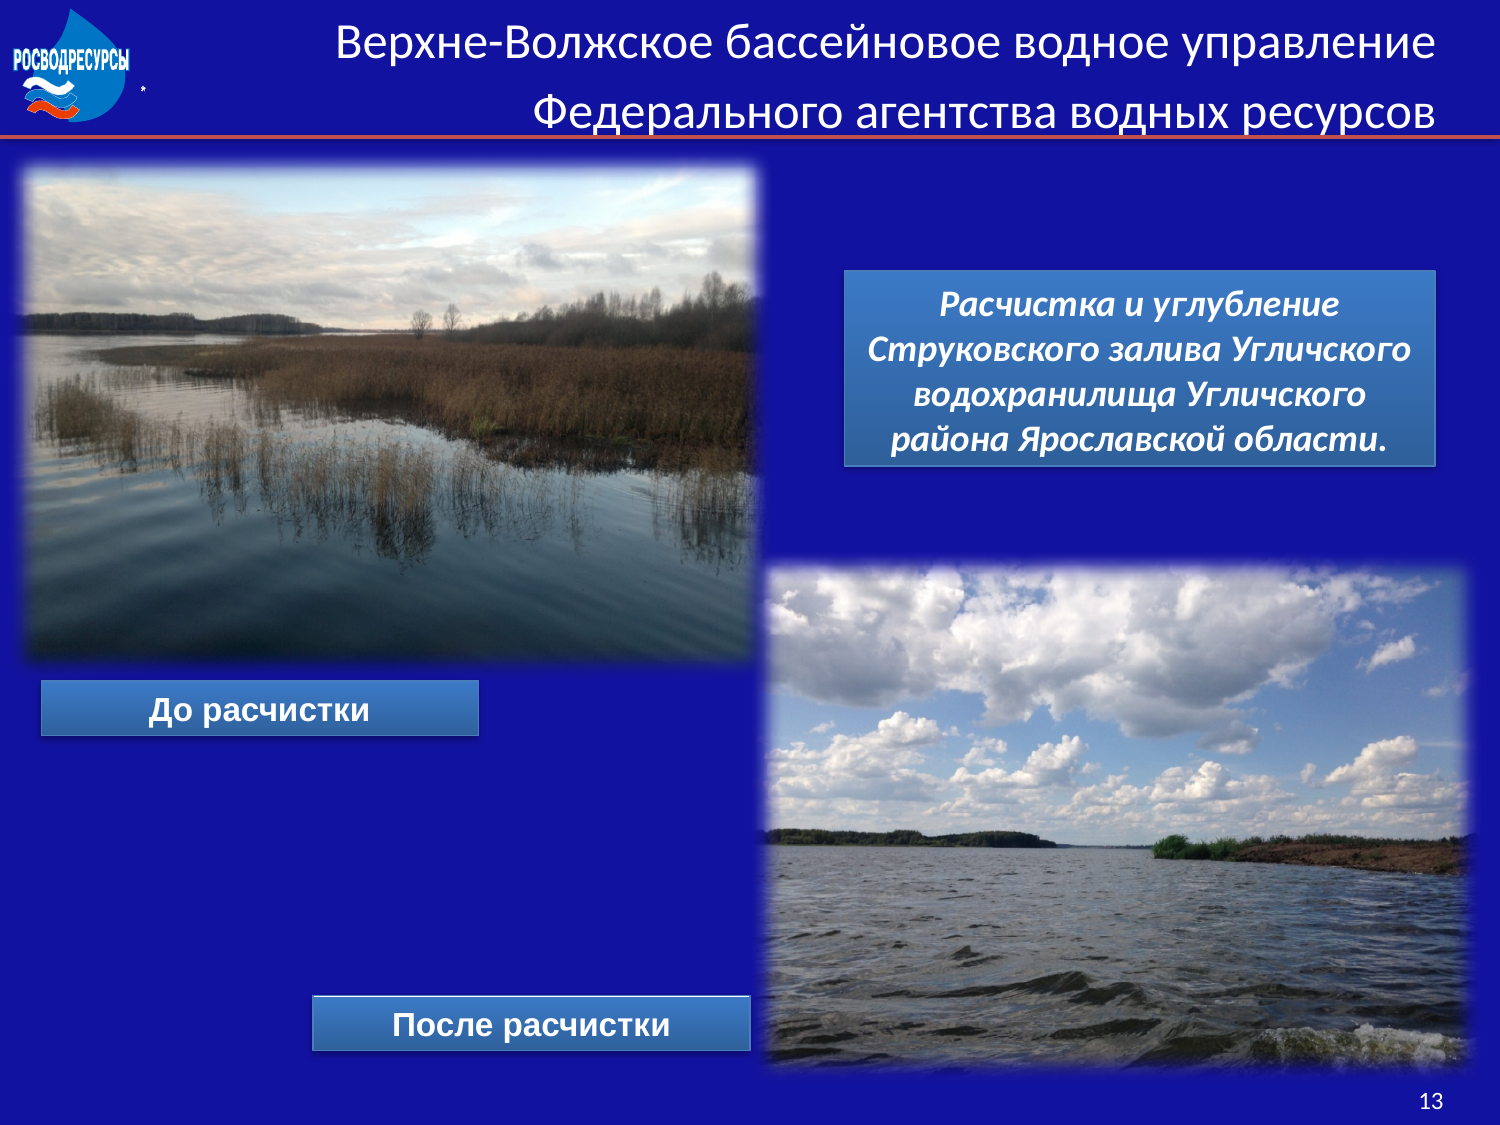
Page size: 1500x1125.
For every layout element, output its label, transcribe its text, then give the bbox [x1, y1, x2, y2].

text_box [0, 0, 1500, 151]
text_box Расчистка и углубление Струковского залива Угличского водохранилища Угличского района Ярославской области. [844, 270, 1436, 467]
picture [5, 148, 1483, 1083]
text_box После расчистки [312, 995, 743, 1051]
text_box До расчистки [41, 689, 479, 736]
slide_number 13 [1108, 1091, 1459, 1125]
